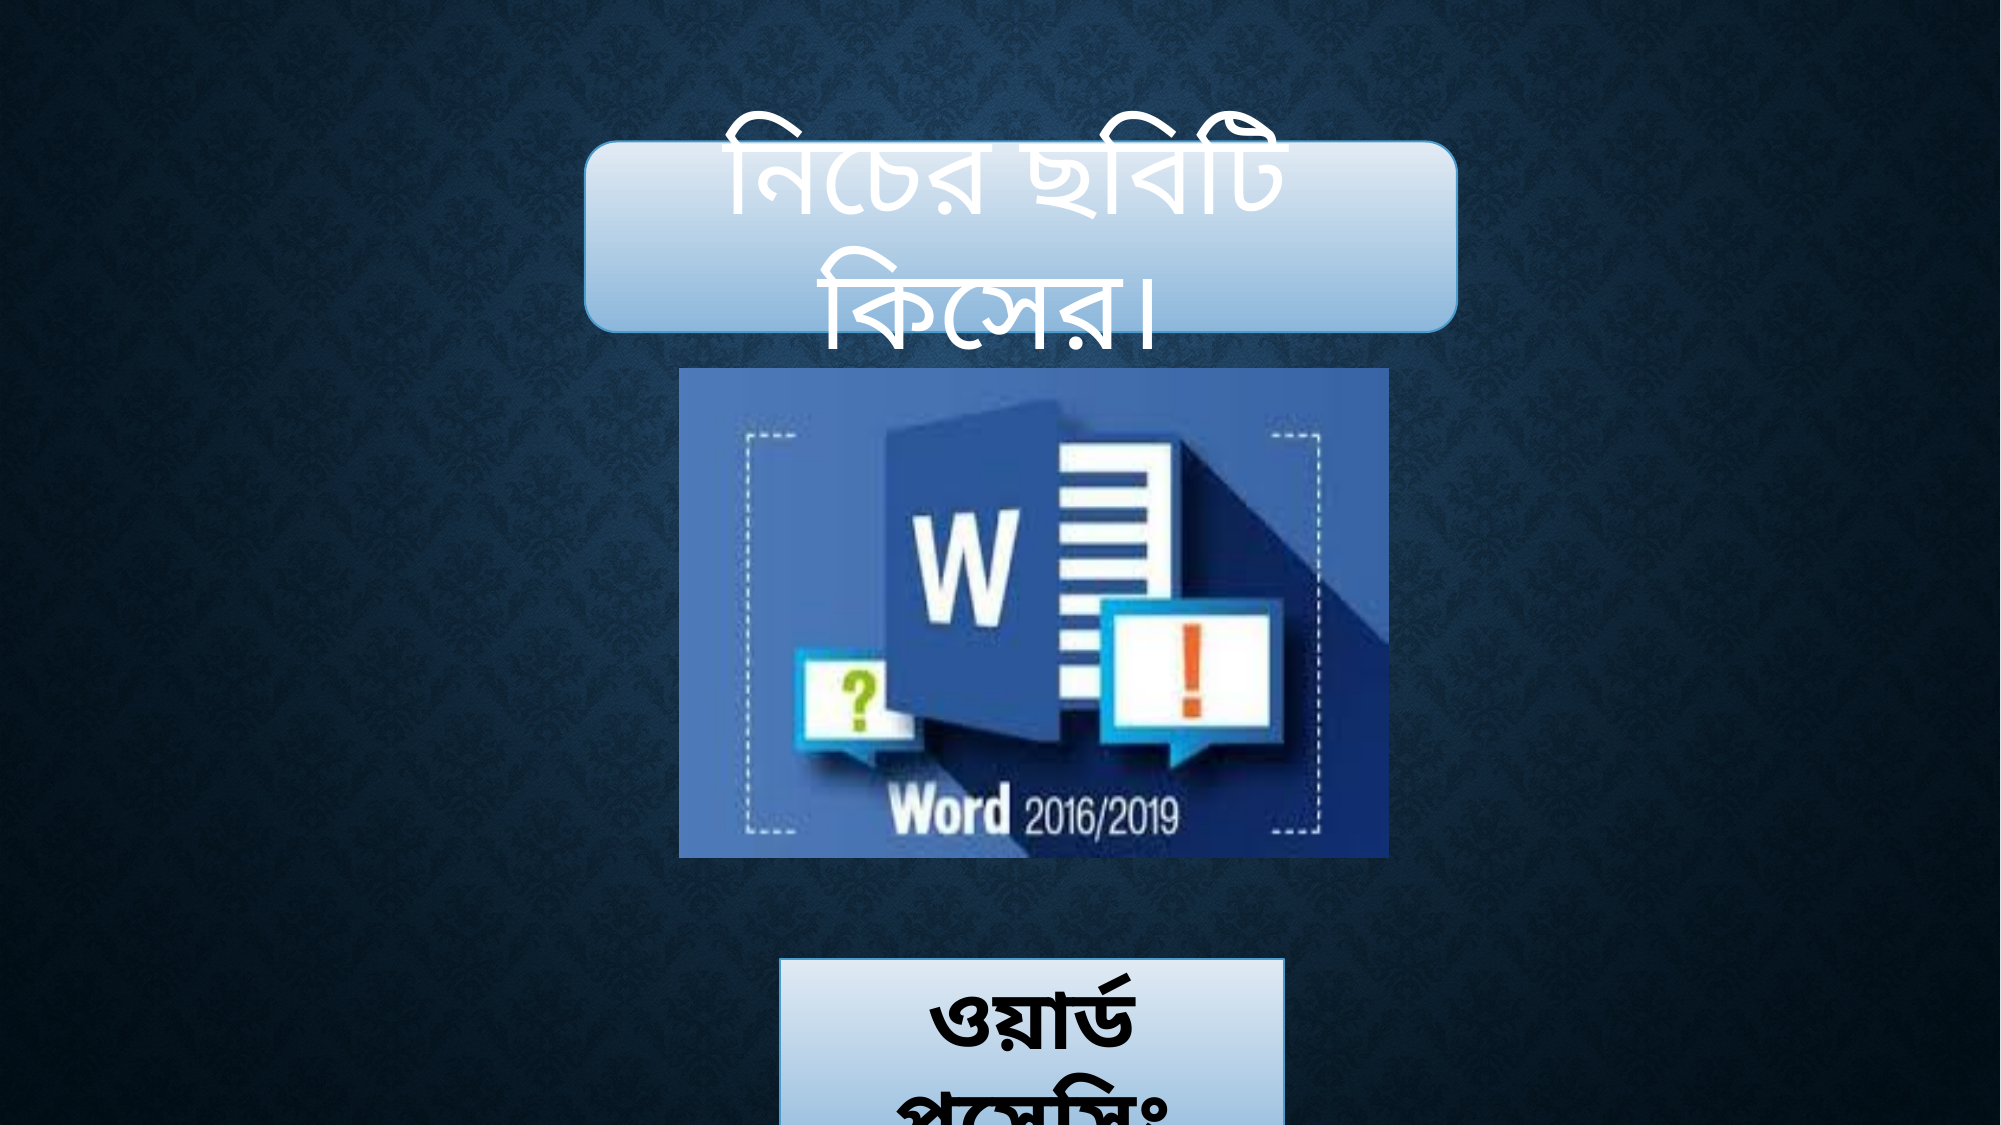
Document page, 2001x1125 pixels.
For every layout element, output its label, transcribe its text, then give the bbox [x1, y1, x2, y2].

text_box ওয়ার্ড প্রসেসিং [779, 958, 1285, 1125]
picture [678, 368, 1390, 858]
text_box নিচের ছবিটি কিসের। [583, 140, 1459, 334]
